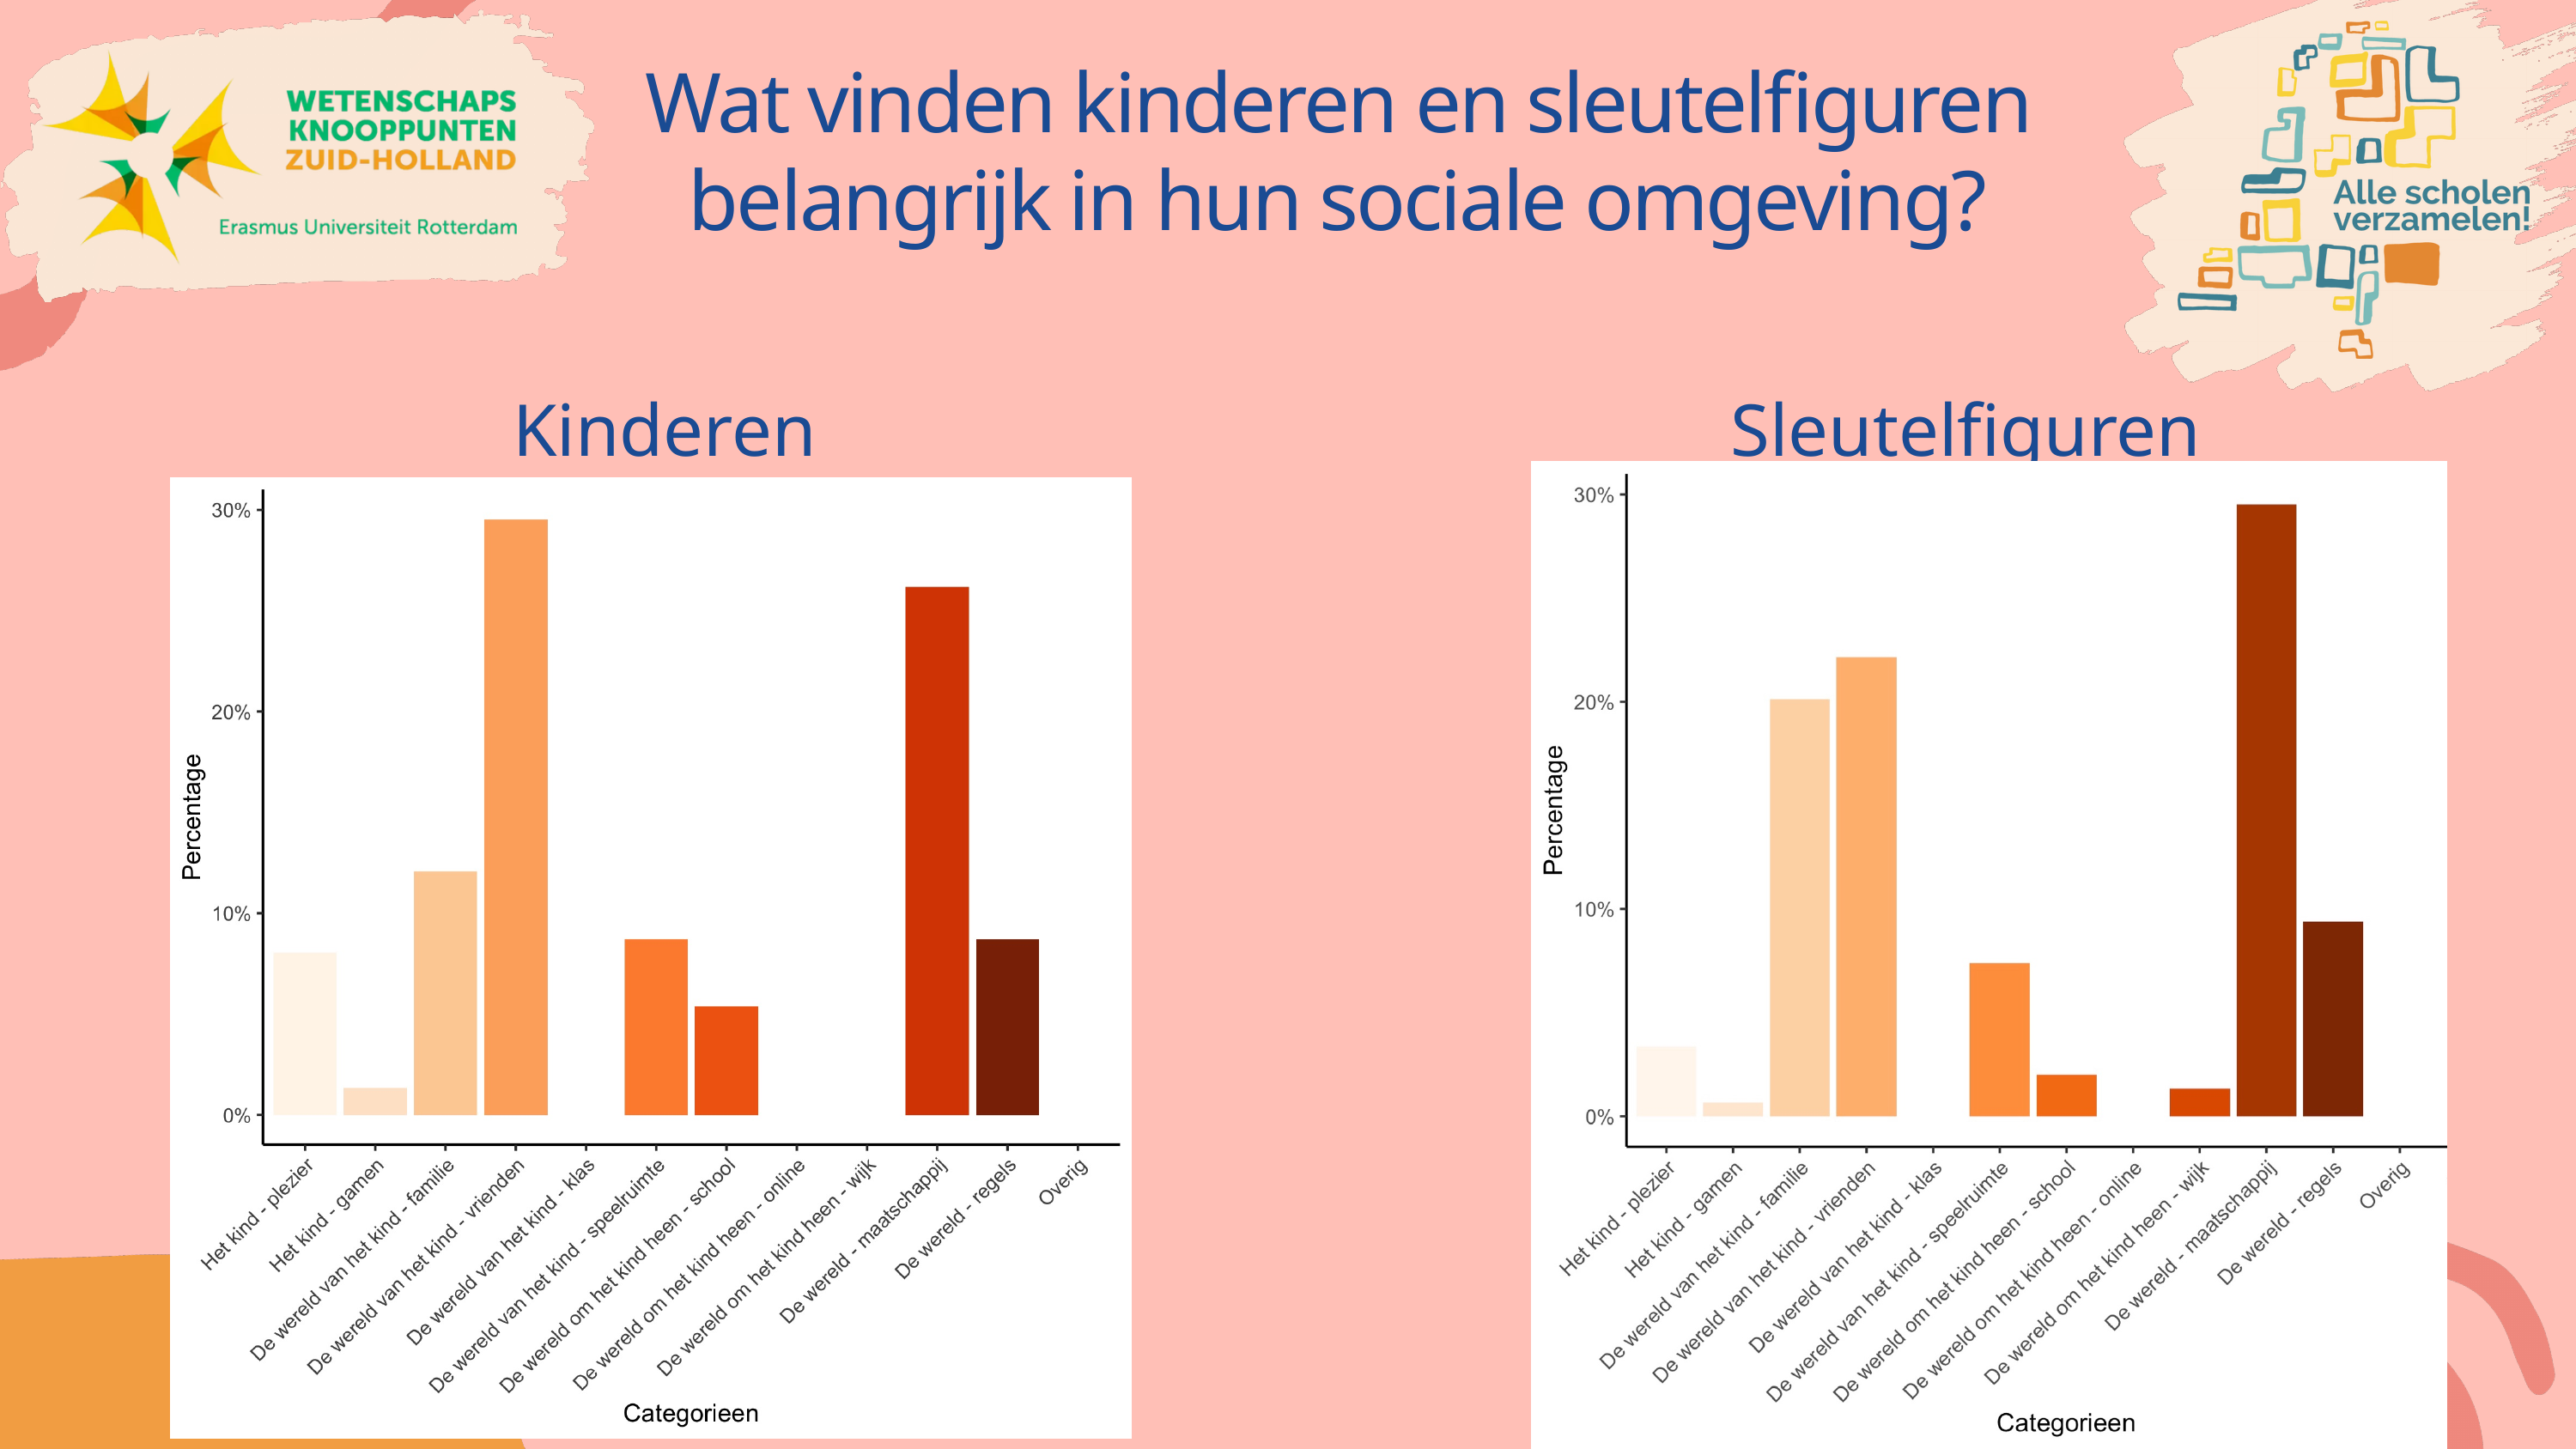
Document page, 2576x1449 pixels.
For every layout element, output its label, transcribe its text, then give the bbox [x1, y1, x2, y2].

picture [1530, 461, 2576, 1449]
text_box Sleutelfiguren [1730, 370, 2354, 459]
picture [0, 0, 1132, 1449]
picture [2123, 0, 2576, 392]
text_box Kinderen [513, 370, 902, 471]
text_box Wat vinden kinderen en sleutelfiguren belangrijk in hun sociale omgeving? [600, 50, 2118, 248]
